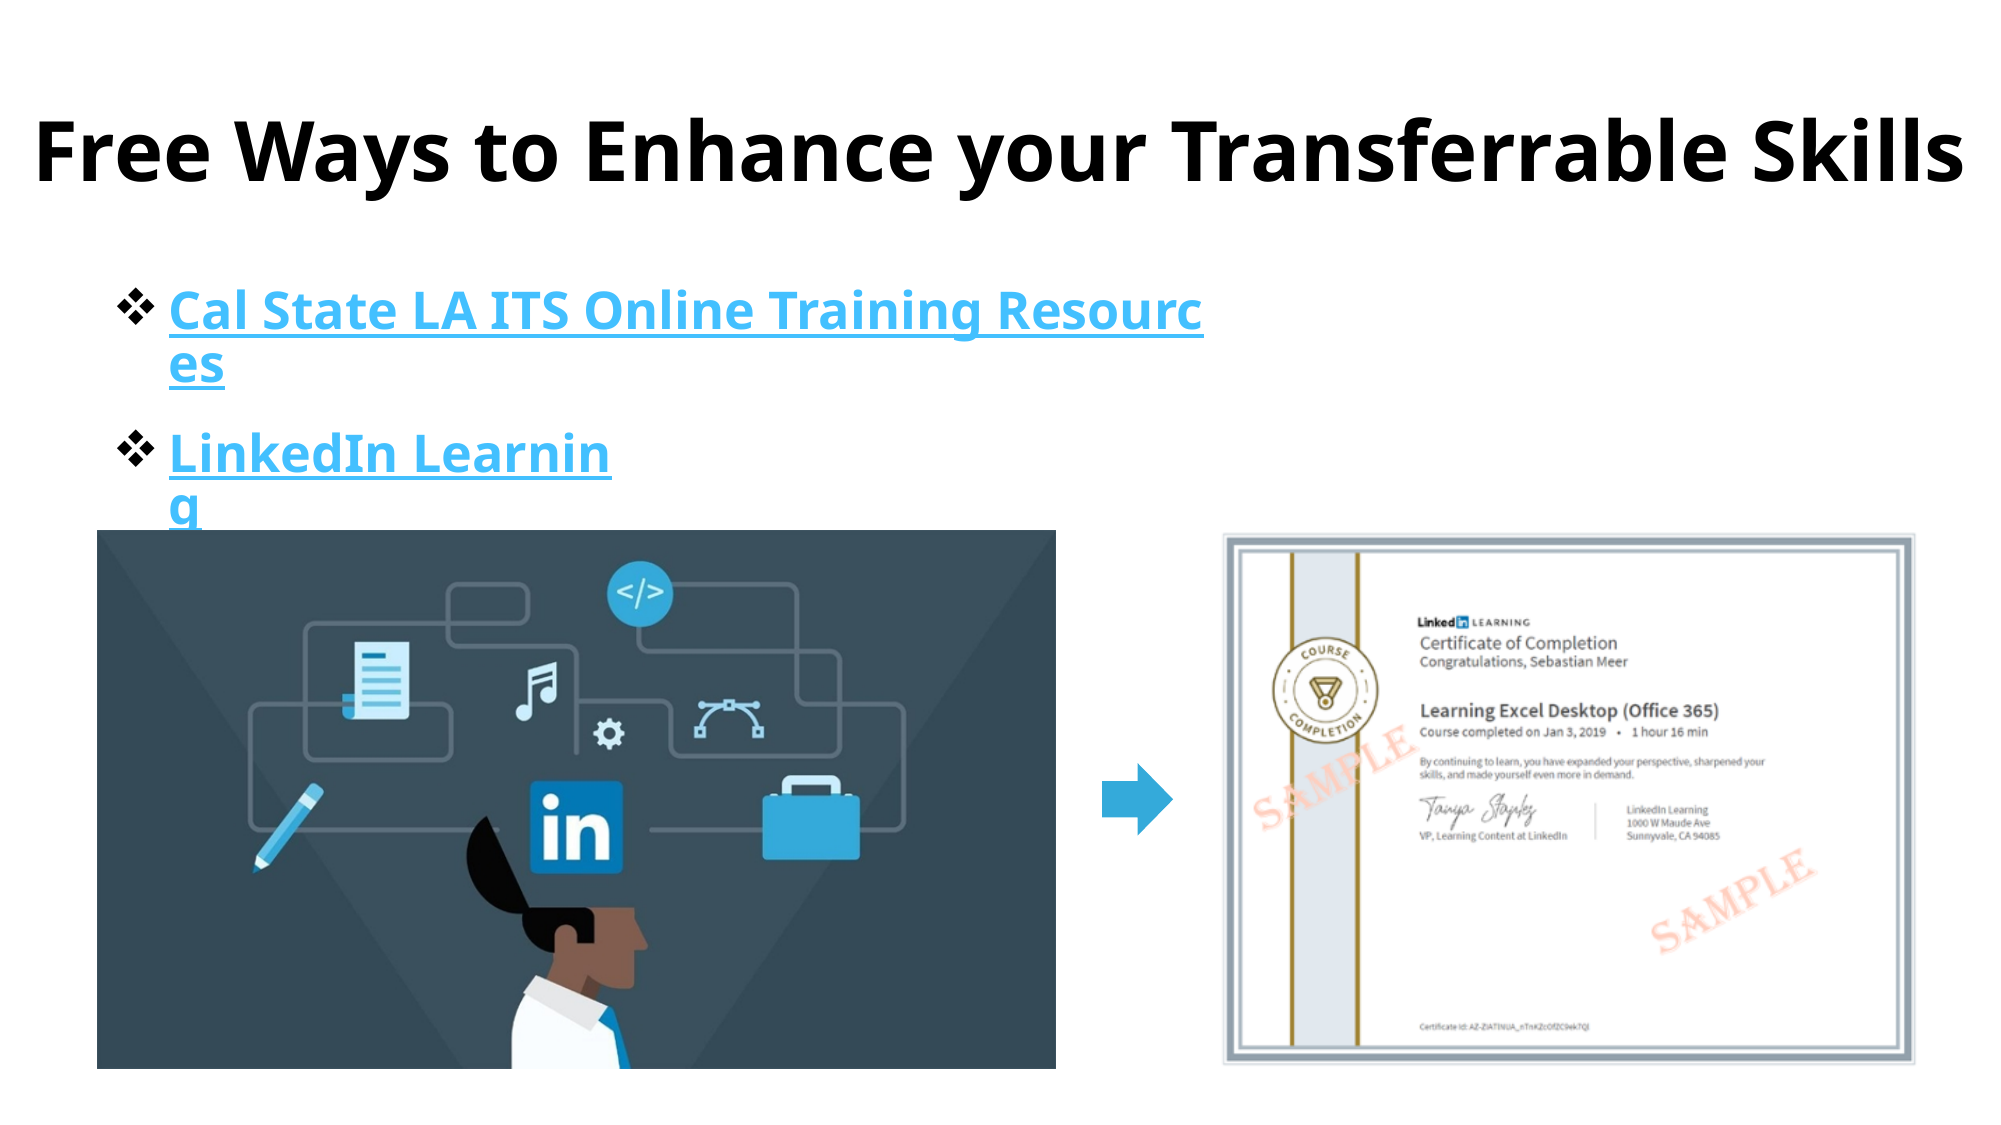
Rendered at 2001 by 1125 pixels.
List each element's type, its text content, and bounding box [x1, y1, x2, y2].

picture [97, 530, 1056, 1069]
text_box Cal State LA ITS Online Training Resources [97, 270, 1239, 356]
text_box LinkedIn Learning [97, 412, 644, 499]
picture [1219, 530, 1917, 1069]
text_box Free Ways to Enhance your Transferrable Skills [0, 90, 2000, 206]
text_box [1101, 760, 1175, 839]
